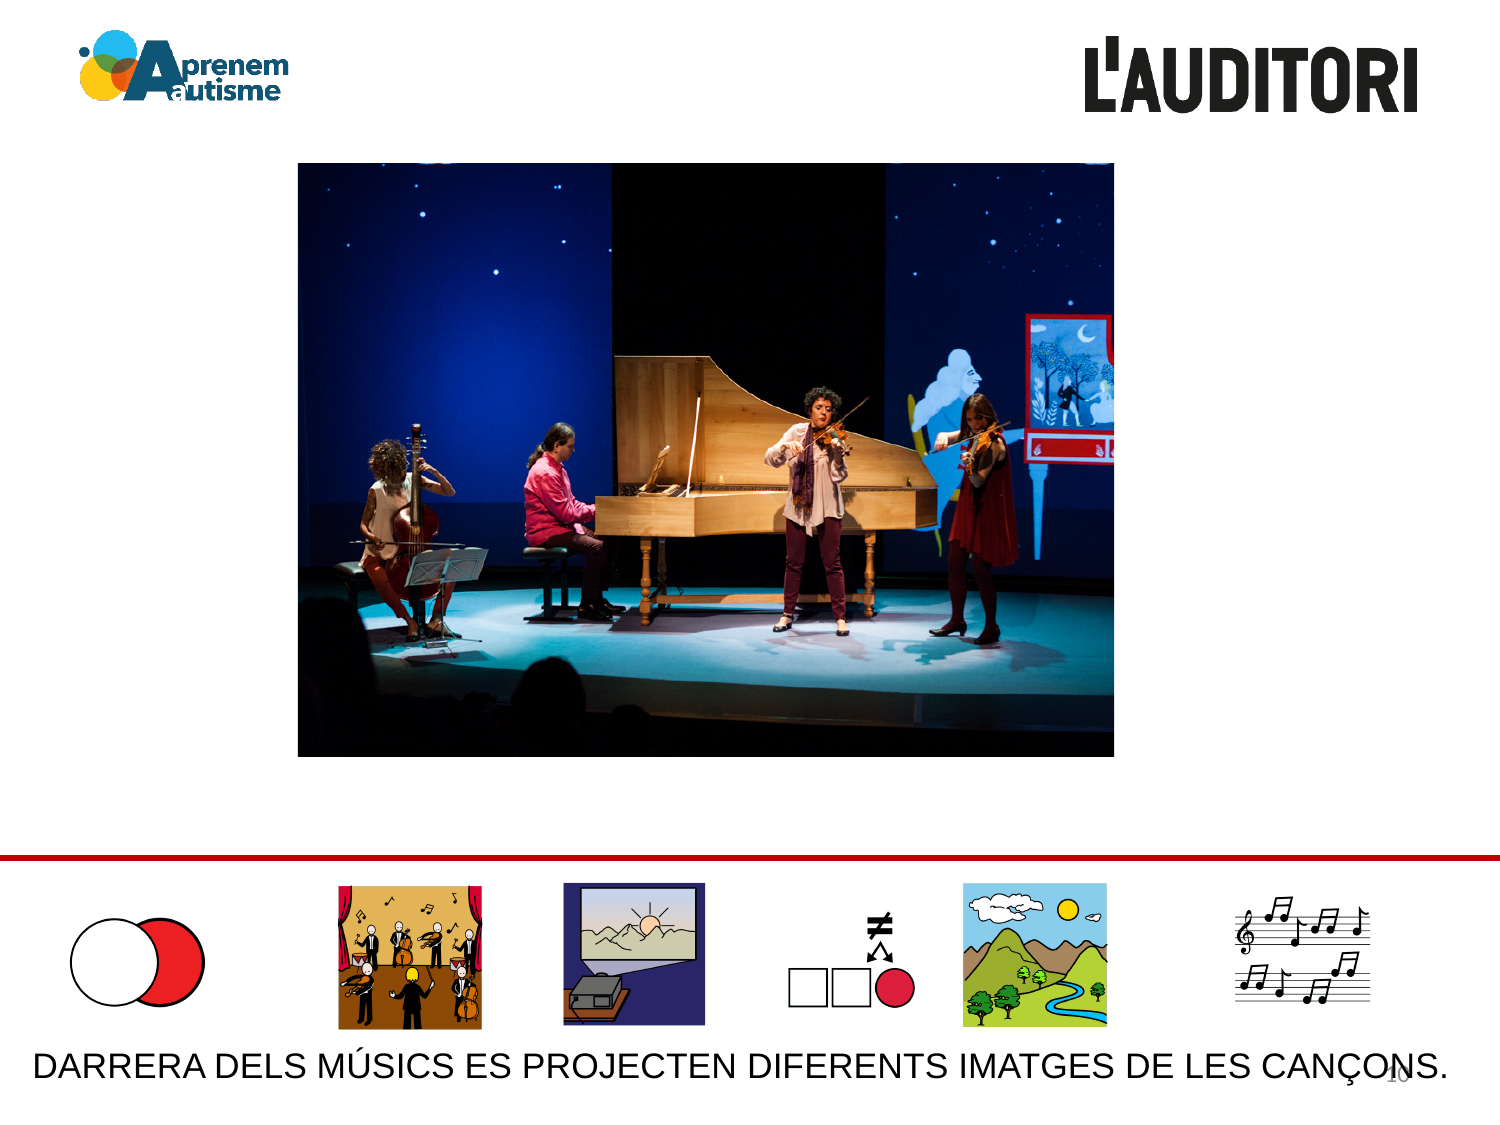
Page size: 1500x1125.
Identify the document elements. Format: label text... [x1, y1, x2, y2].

picture [57, 16, 309, 114]
slide_number 10 [1074, 1042, 1425, 1103]
picture [1057, 18, 1443, 131]
picture [560, 881, 707, 1027]
text_box DARRERA DELS MÚSICS ES PROJECTEN DIFERENTS IMATGES DE LES CANÇONS. [0, 993, 1500, 1093]
picture [787, 895, 916, 1024]
picture [64, 889, 210, 1036]
picture [297, 162, 1115, 758]
picture [336, 884, 484, 1032]
picture [1229, 881, 1377, 1029]
picture [962, 882, 1108, 1029]
